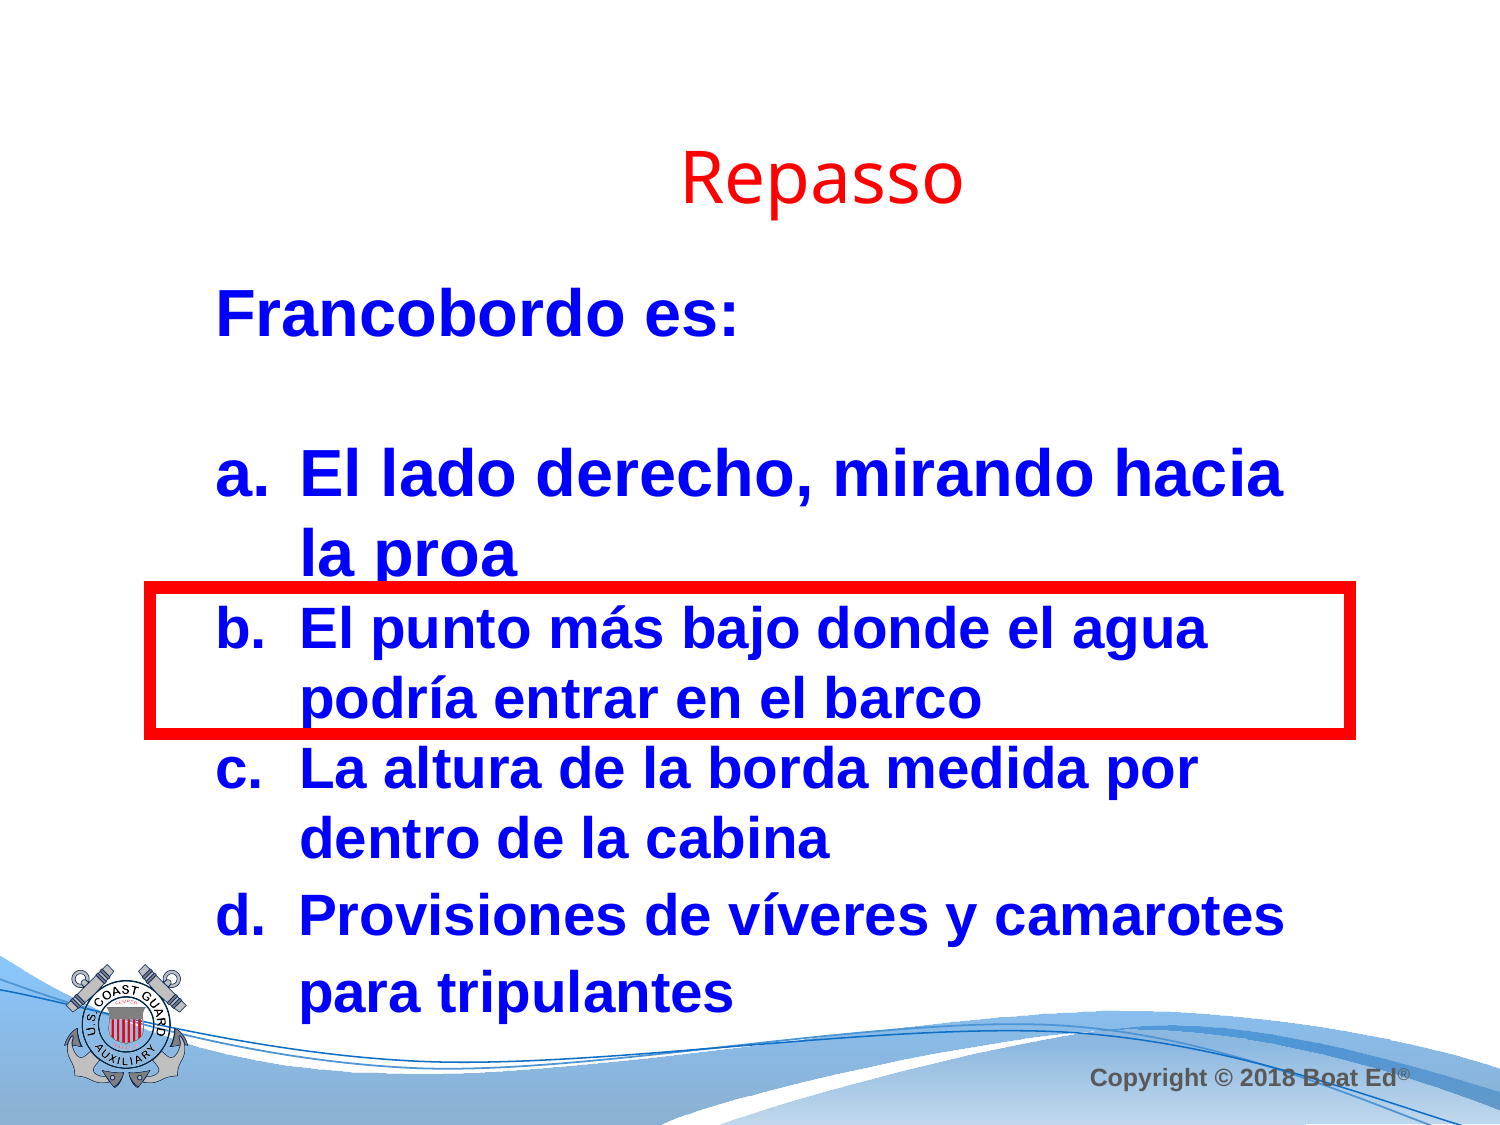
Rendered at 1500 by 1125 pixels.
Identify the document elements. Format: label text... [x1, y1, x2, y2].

picture [64, 964, 188, 1088]
title Repasso [187, 112, 1459, 237]
text_box Francobordo es: El lado derecho, mirando hacia la proa El punto más bajo donde el agua podría entrar en el barco La altura de la borda medida por dentro de la cabina Provisiones de víveres y camarotes para tripulantes [200, 735, 1350, 1109]
text_box Francobordo es: El lado derecho, mirando hacia la proa El punto más bajo donde el agua podría entrar en el barco La altura de la borda medida por dentro de la cabina Provisiones de víveres y camarotes para tripulantes [200, 262, 1350, 587]
text_box [149, 587, 1350, 735]
